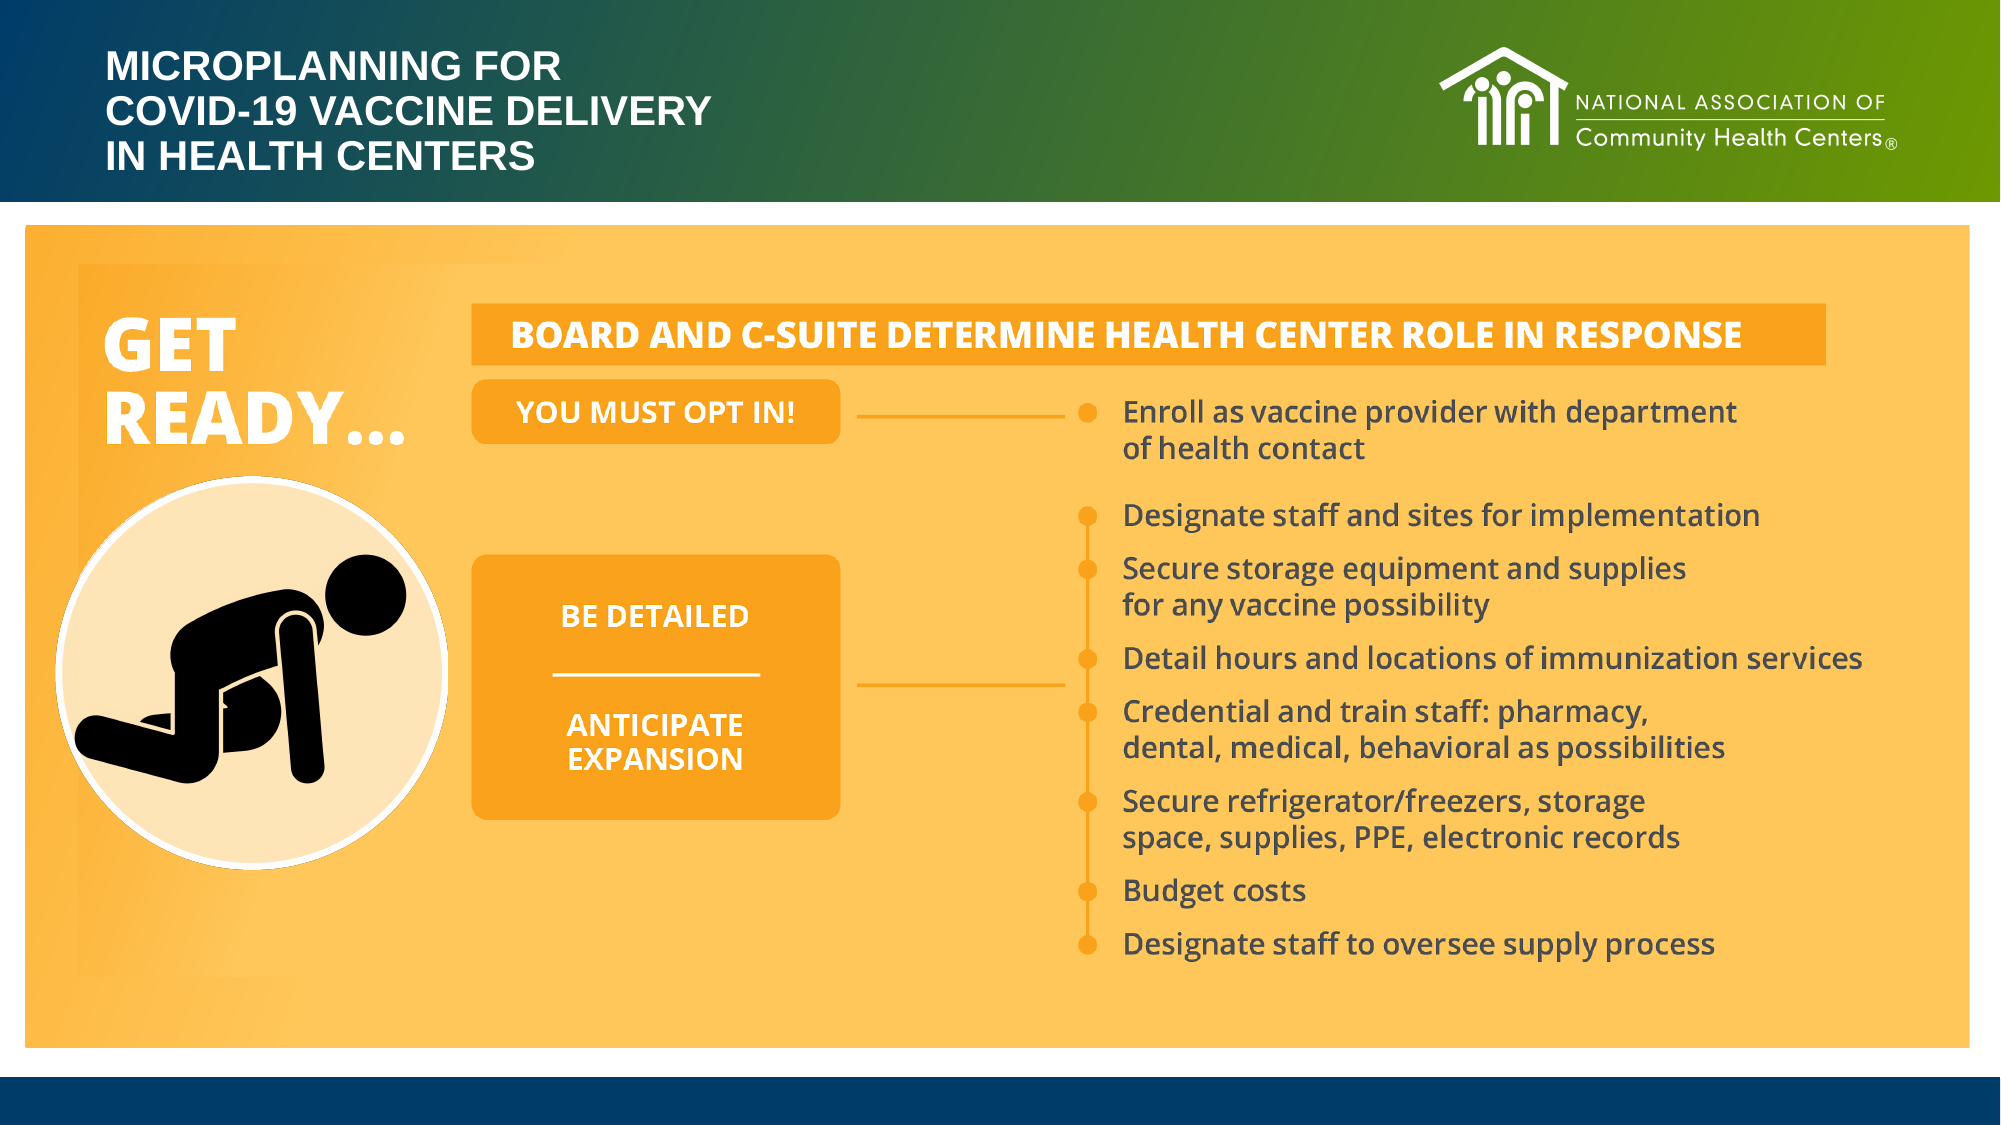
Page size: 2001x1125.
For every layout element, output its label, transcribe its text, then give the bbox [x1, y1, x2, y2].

picture [0, 0, 2001, 1125]
text_box [25, 224, 1971, 1049]
picture [1439, 47, 1898, 154]
title MICROPLANNING FOR COVID-19 VACCINE DELIVERY IN HEALTH CENTERS [90, 37, 769, 177]
